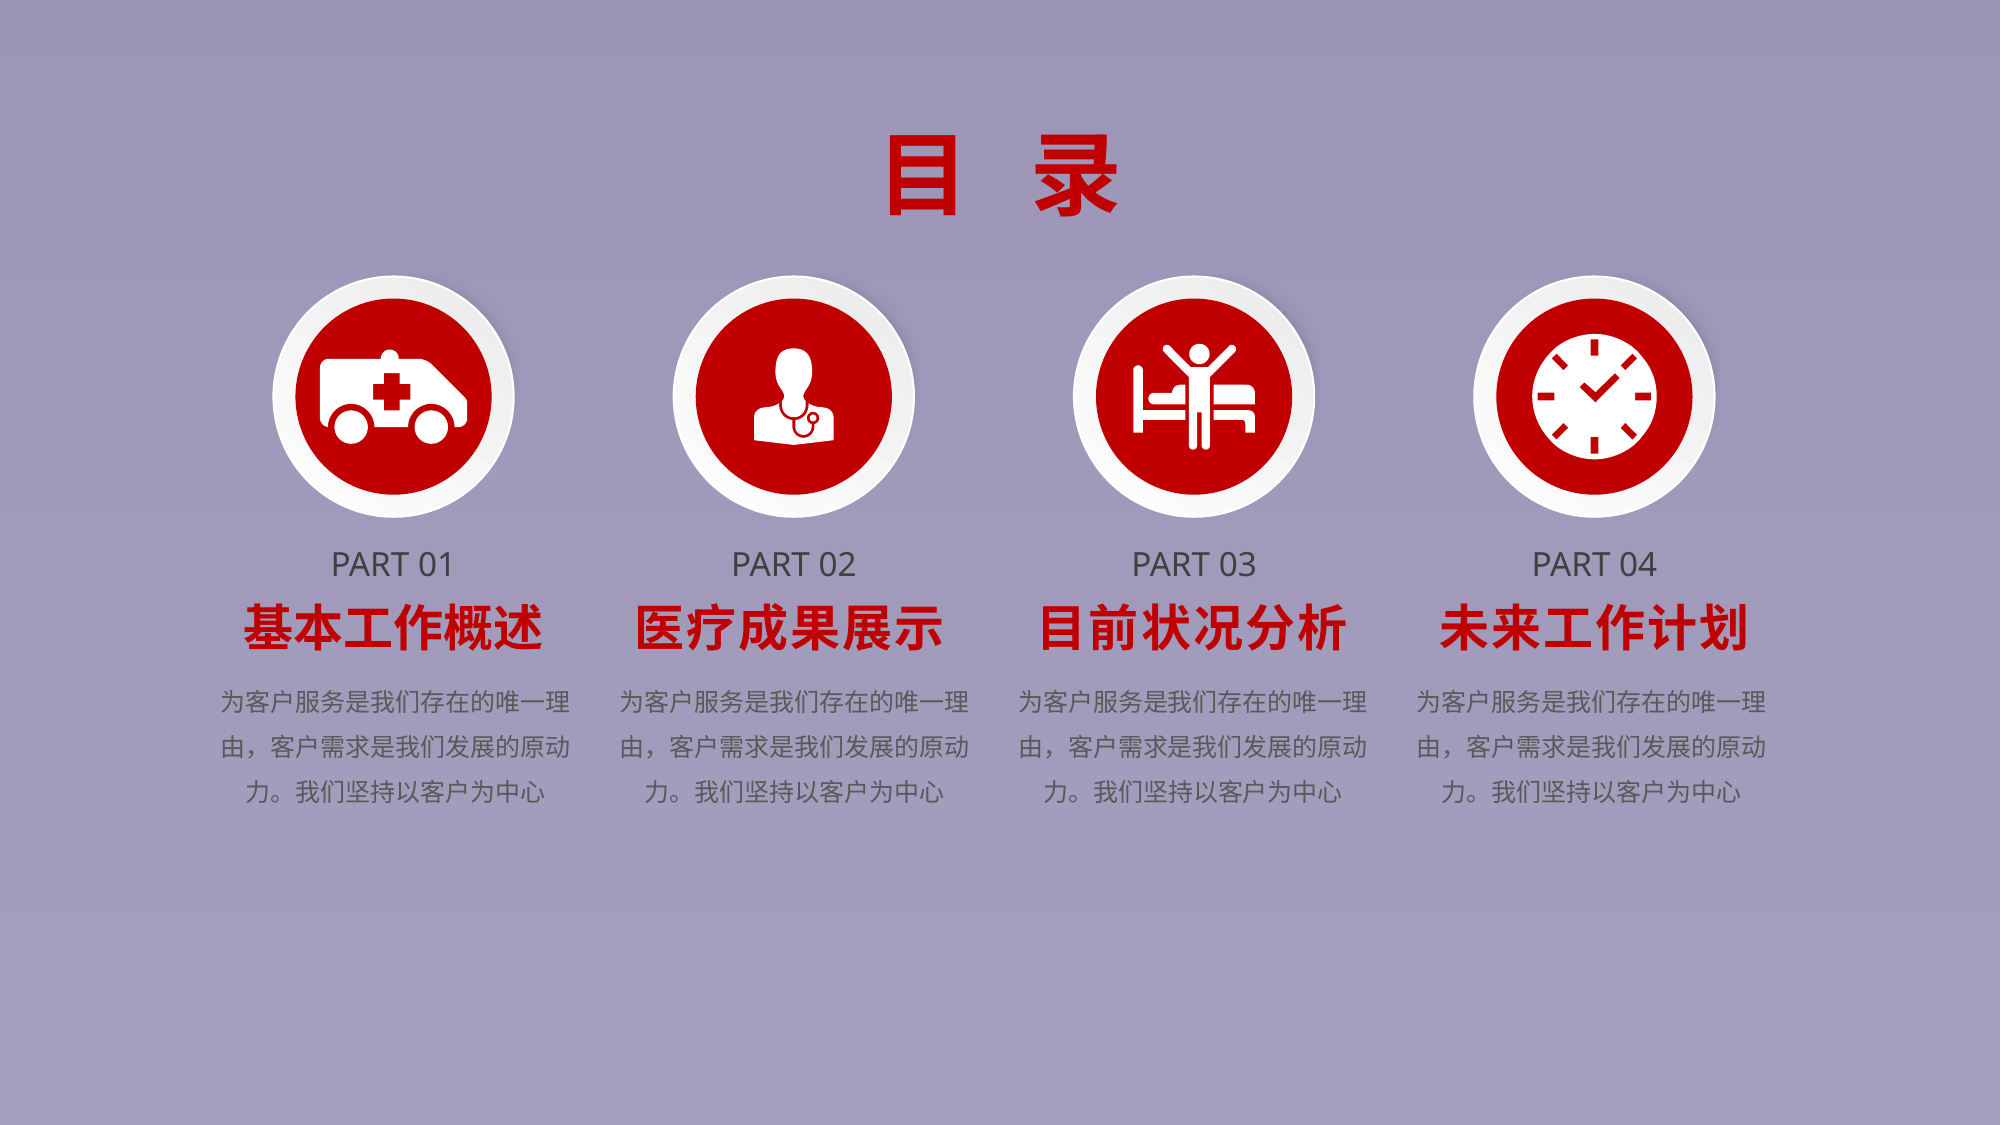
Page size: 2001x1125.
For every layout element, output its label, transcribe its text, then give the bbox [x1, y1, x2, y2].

text_box 未来工作计划 [1424, 588, 1765, 664]
text_box PART 01 [315, 535, 472, 588]
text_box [1474, 276, 1715, 517]
text_box 医疗成果展示 [619, 588, 960, 664]
text_box 基本工作概述 [228, 588, 559, 664]
text_box 为客户服务是我们存在的唯一理由，客户需求是我们发展的原动力。我们坚持以客户为中心 [998, 664, 1388, 814]
text_box 目 录 [862, 109, 1138, 235]
text_box PART 03 [1116, 535, 1272, 588]
text_box 目前状况分析 [1022, 588, 1363, 664]
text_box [273, 276, 514, 517]
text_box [1073, 276, 1315, 517]
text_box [673, 276, 914, 517]
text_box PART 04 [1516, 535, 1673, 588]
text_box 为客户服务是我们存在的唯一理由，客户需求是我们发展的原动力。我们坚持以客户为中心 [1397, 664, 1787, 814]
text_box 为客户服务是我们存在的唯一理由，客户需求是我们发展的原动力。我们坚持以客户为中心 [201, 664, 591, 814]
text_box 为客户服务是我们存在的唯一理由，客户需求是我们发展的原动力。我们坚持以客户为中心 [599, 664, 990, 814]
text_box PART 02 [716, 535, 872, 588]
